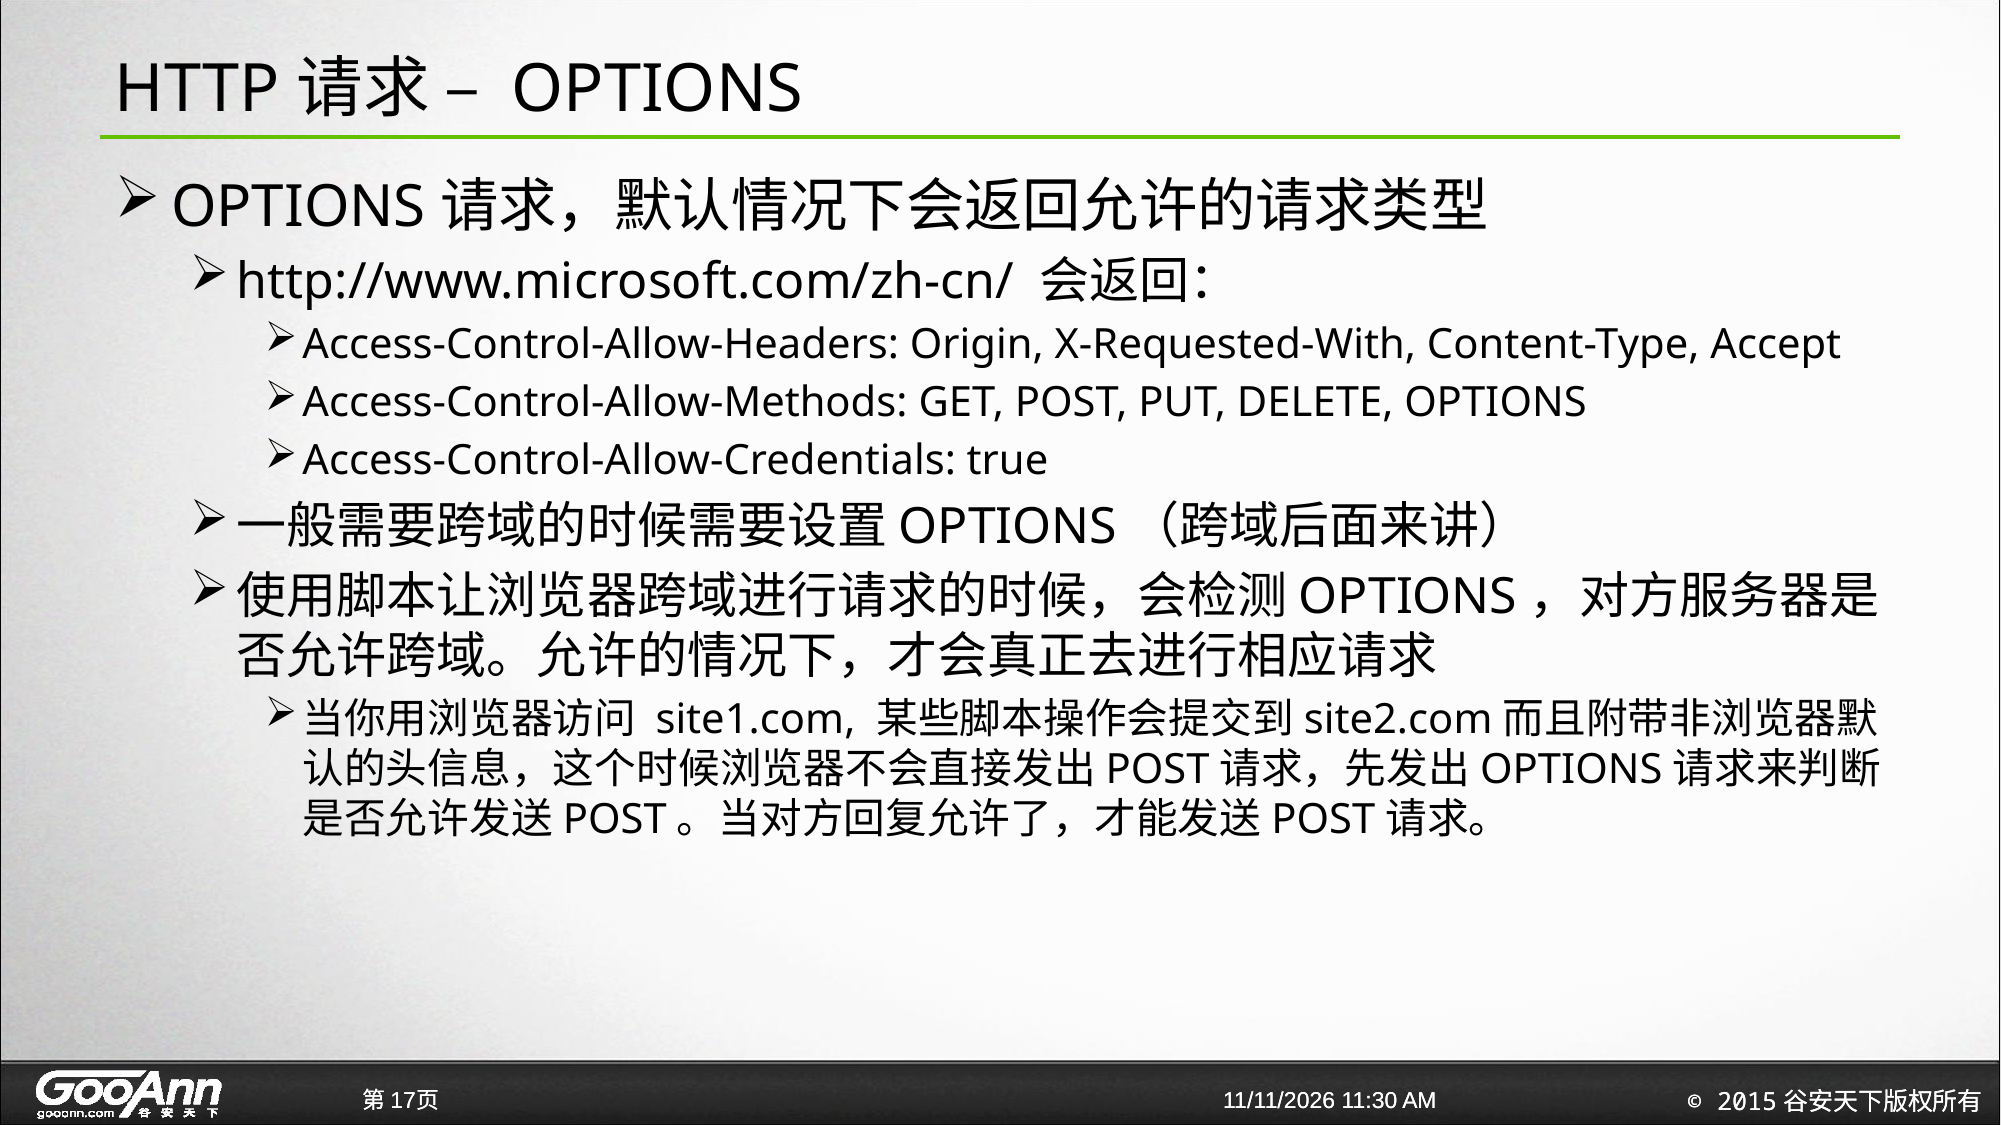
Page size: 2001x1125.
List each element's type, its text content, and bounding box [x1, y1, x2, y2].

title HTTP请求 – OPTIONS [99, 45, 1900, 126]
list OPTIONS请求，默认情况下会返回允许的请求类型 http://www.microsoft.com/zh-cn/ 会返回： Access-Control-Allow-Headers: Origin, X-Requested-With, Content-Type, Accept Access-Control-Allow-Methods: GET, POST, PUT, DELETE, OPTIONS Access-Control-Allow-Credentials: true 一般需要跨域的时候需要设置OPTIONS（跨域后面来讲） 使用脚本让浏览器跨域进行请求的时候，会检测OPTIONS，对方服务器是否允许跨域。允许的情况下，才会真正去进行相应请求 当你用浏览器访问 site1.com, 某些脚本操作会提交到site2.com而且附带非浏览器默认的头信息，这个时候浏览器不会直接发出POST请求，先发出OPTIONS请求来判断是否允许发送POST。当对方回复允许了，才能发送POST请求。 [99, 160, 1900, 1005]
picture [0, 0, 2001, 1125]
